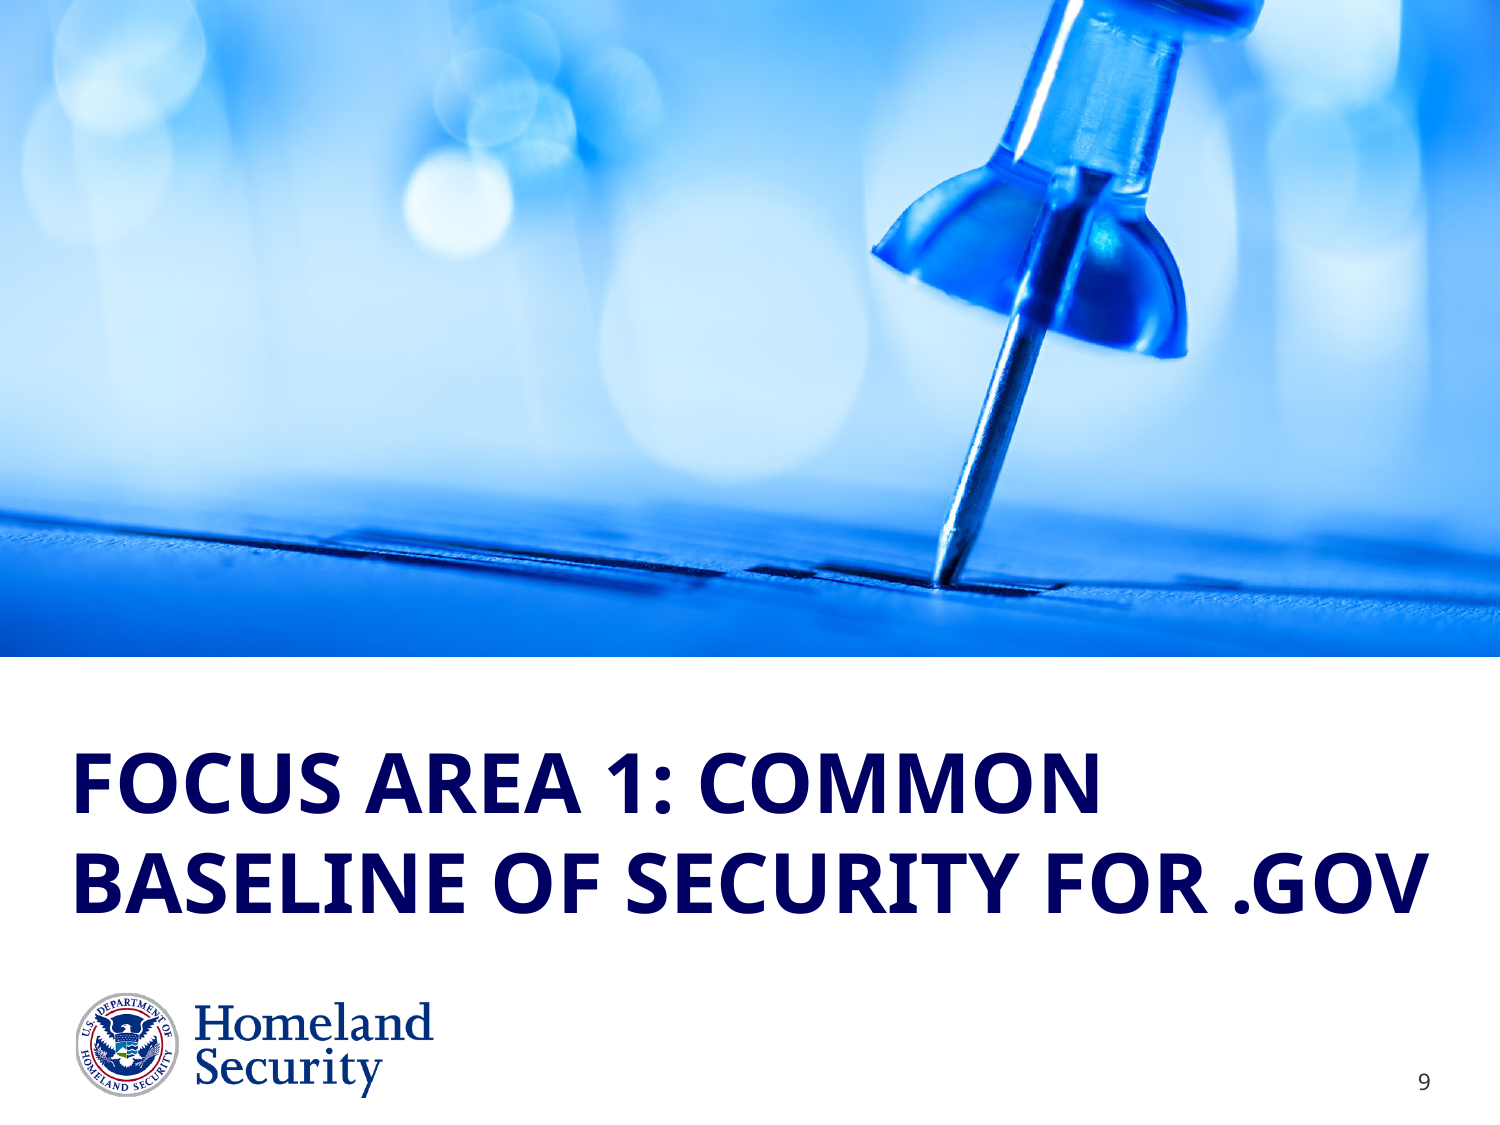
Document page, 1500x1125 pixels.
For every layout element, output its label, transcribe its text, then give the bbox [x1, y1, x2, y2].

title Focus Area 1: COMMON BASELINE of Security for .gov [61, 722, 1500, 947]
slide_number 9 [1409, 1074, 1500, 1108]
picture [72, 989, 436, 1103]
picture [0, 0, 1500, 658]
